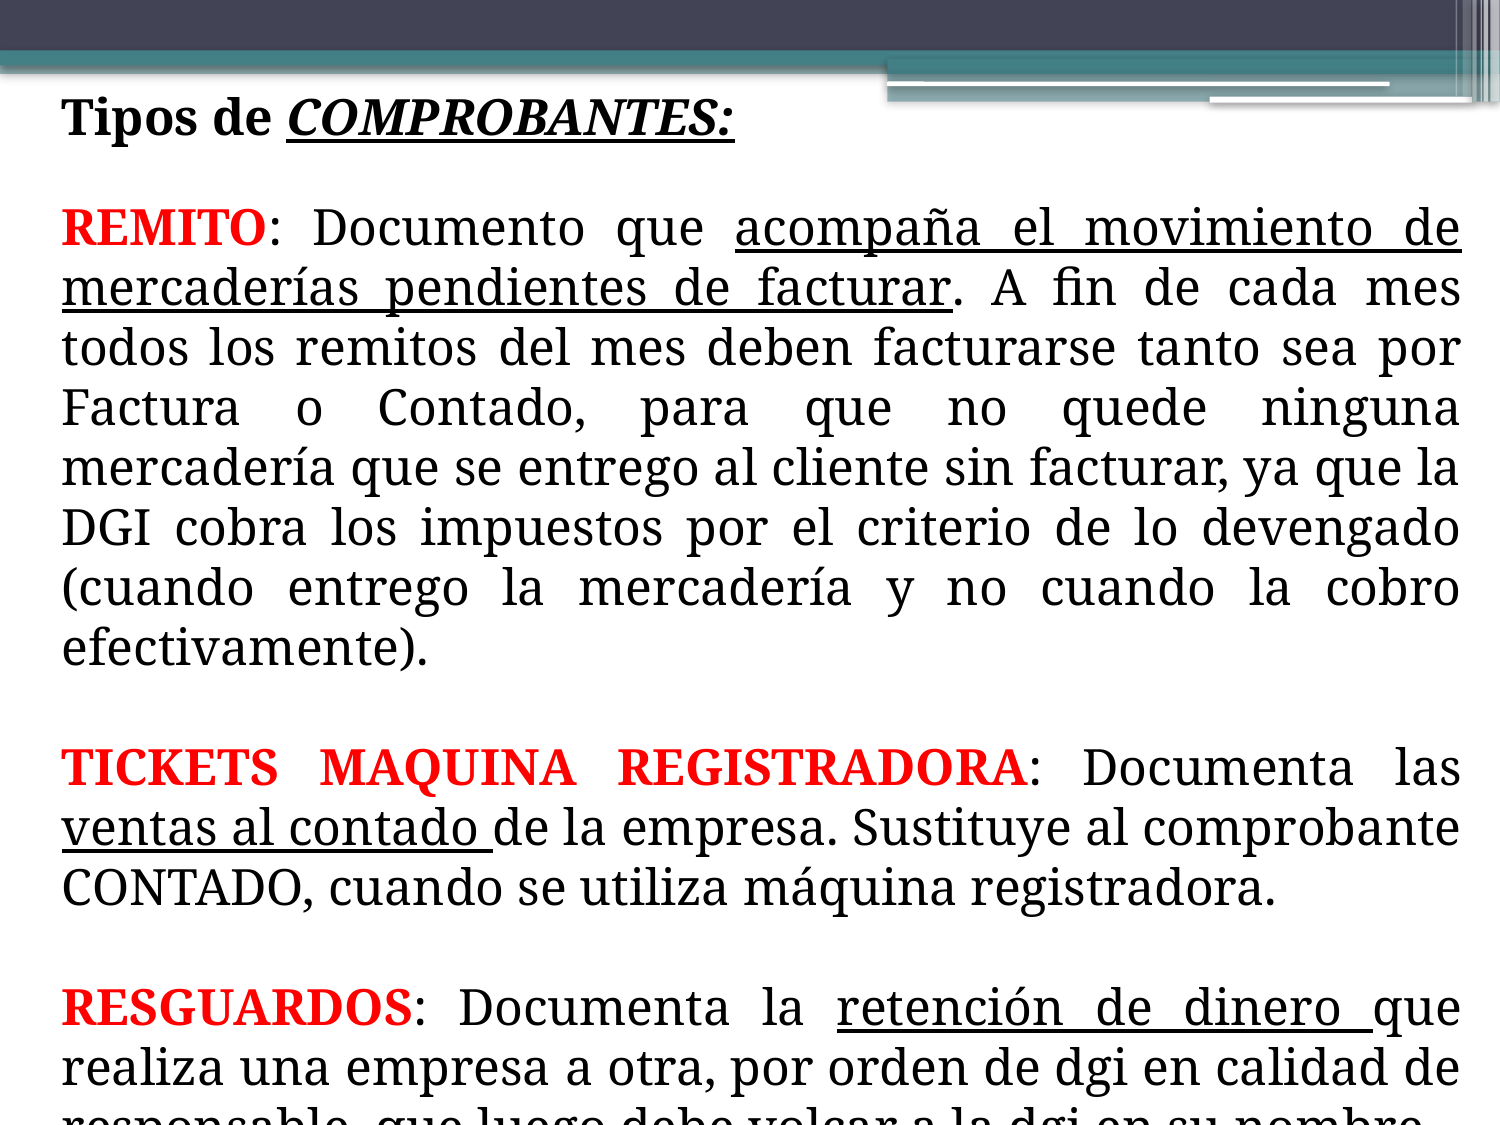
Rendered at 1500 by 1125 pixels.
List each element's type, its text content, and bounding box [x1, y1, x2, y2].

text_box Tipos de COMPROBANTES: REMITO: Documento que acompaña el movimiento de mercaderías pendientes de facturar. A fin de cada mes todos los remitos del mes deben facturarse tanto sea por Factura o Contado, para que no quede ninguna mercadería que se entrego al cliente sin facturar, ya que la DGI cobra los impuestos por el criterio de lo devengado (cuando entrego la mercadería y no cuando la cobro efectivamente). TICKETS MAQUINA REGISTRADORA: Documenta las ventas al contado de la empresa. Sustituye al comprobante CONTADO, cuando se utiliza máquina registradora. RESGUARDOS: Documenta la retención de dinero que realiza una empresa a otra, por orden de dgi en calidad de responsable, que luego debe volcar a la dgi en su nombre. [46, 78, 1477, 1125]
